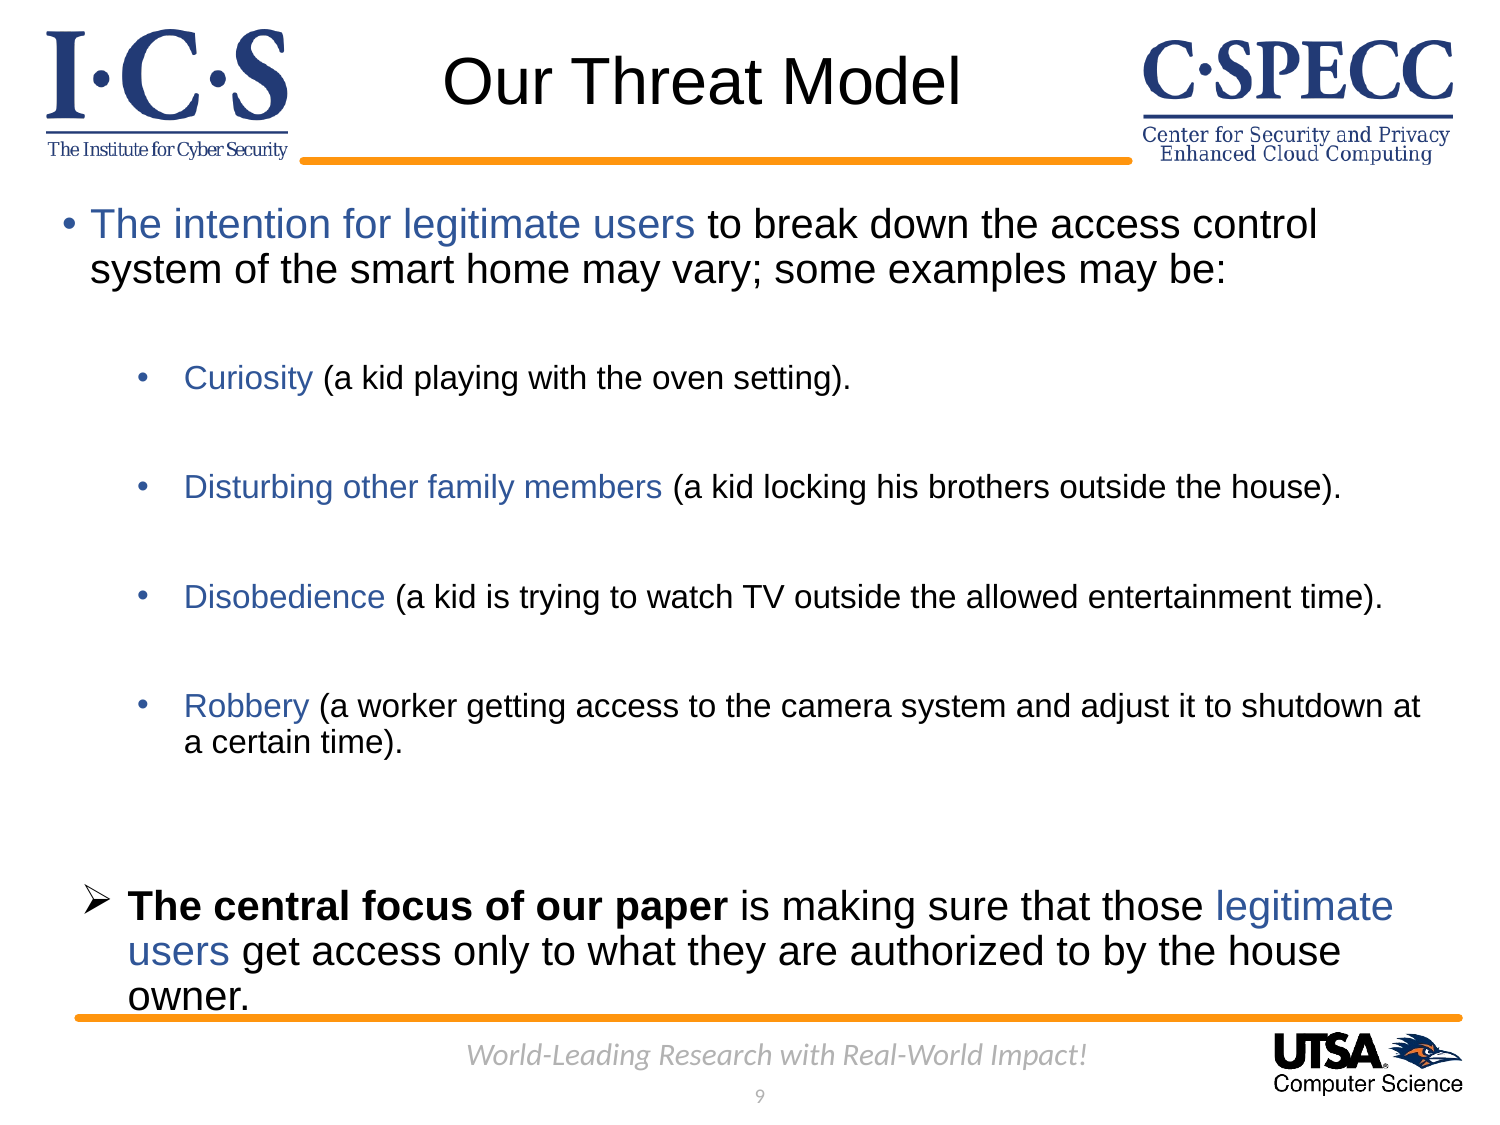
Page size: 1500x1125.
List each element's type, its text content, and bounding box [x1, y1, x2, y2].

title Our Threat Model [298, 51, 1108, 127]
text_box [0, 221, 1453, 278]
picture [46, 29, 288, 160]
list The intention for legitimate users to break down the access control system of the smart home may vary; some examples may be: Curiosity (a kid playing with the oven setting). Disturbing other family members (a kid locking his brothers outside the house). Disobedience (a kid is trying to watch TV outside the allowed entertainment time). Robbery (a worker getting access to the camera system and adjust it to shutdown at a certain time). The central focus of our paper is making sure that those legitimate users get access only to what they are authorized to by the house owner. [47, 195, 1453, 221]
picture [1143, 40, 1453, 165]
slide_number 9 [719, 1084, 781, 1125]
footer World-Leading Research with Real-World Impact! [450, 1028, 1105, 1084]
list The intention for legitimate users to break down the access control system of the smart home may vary; some examples may be: Curiosity (a kid playing with the oven setting). Disturbing other family members (a kid locking his brothers outside the house). Disobedience (a kid is trying to watch TV outside the allowed entertainment time). Robbery (a worker getting access to the camera system and adjust it to shutdown at a certain time). The central focus of our paper is making sure that those legitimate users get access only to what they are authorized to by the house owner. [47, 278, 1453, 1028]
picture [1264, 1022, 1473, 1098]
